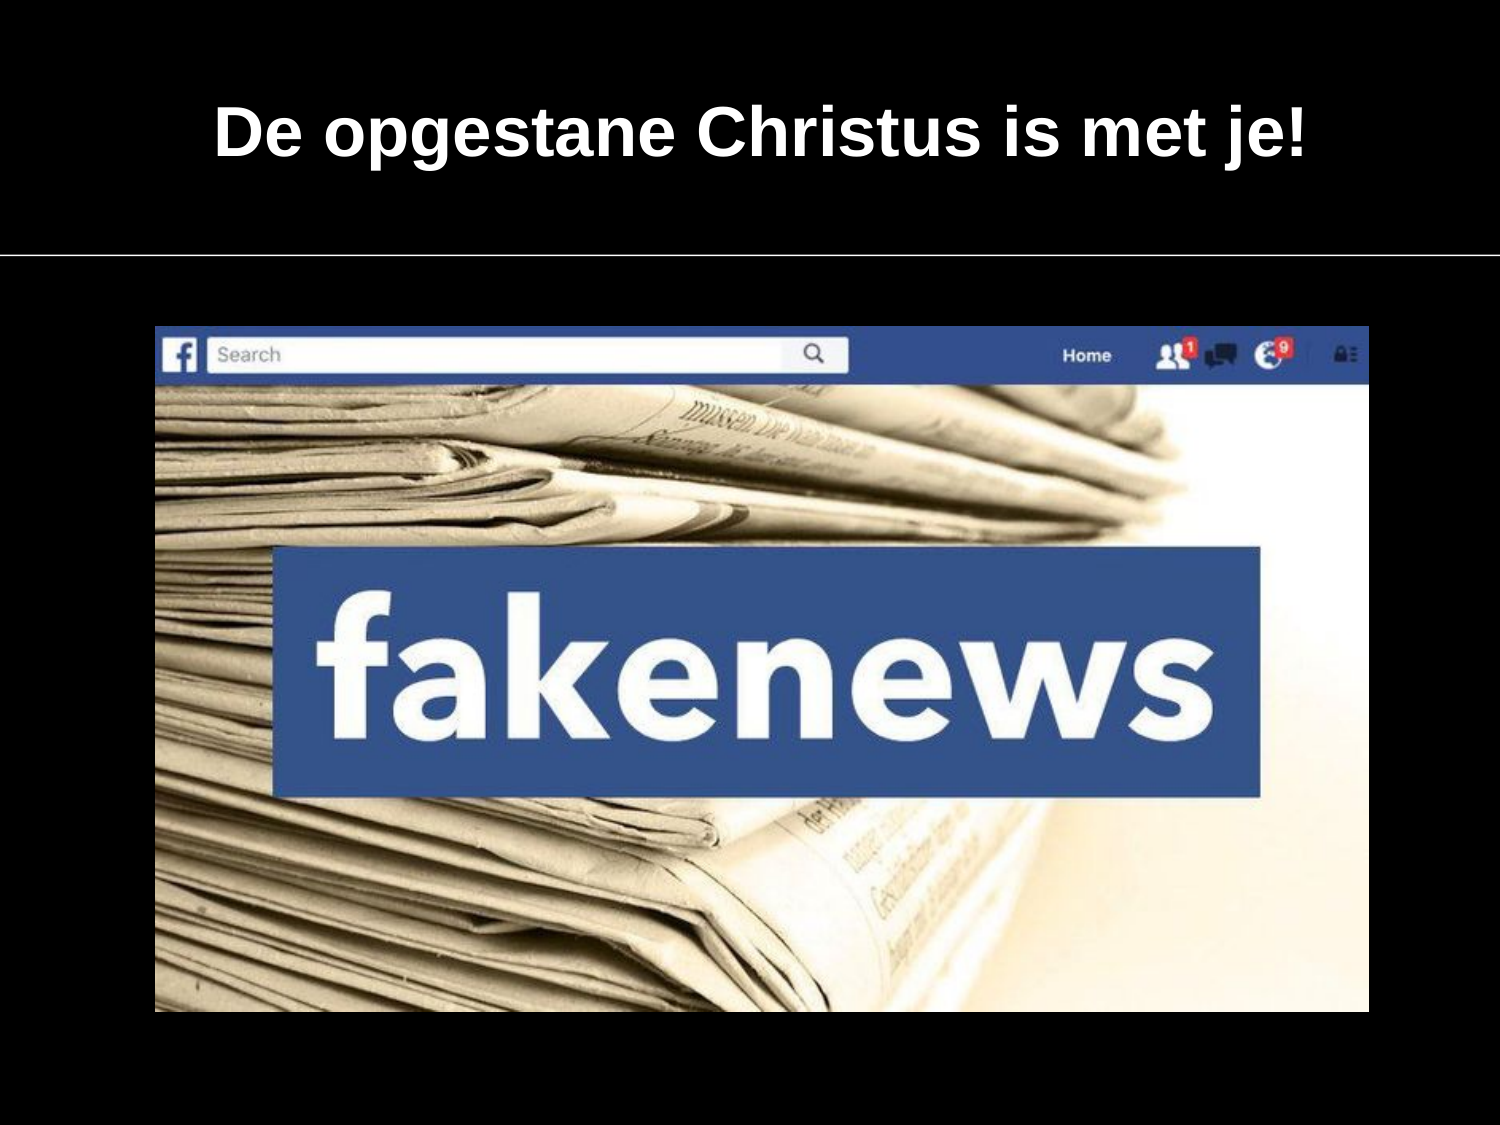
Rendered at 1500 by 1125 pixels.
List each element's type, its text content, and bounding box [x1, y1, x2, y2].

text_box De opgestane Christus is met je! [198, 78, 1326, 178]
picture [155, 325, 1369, 1012]
